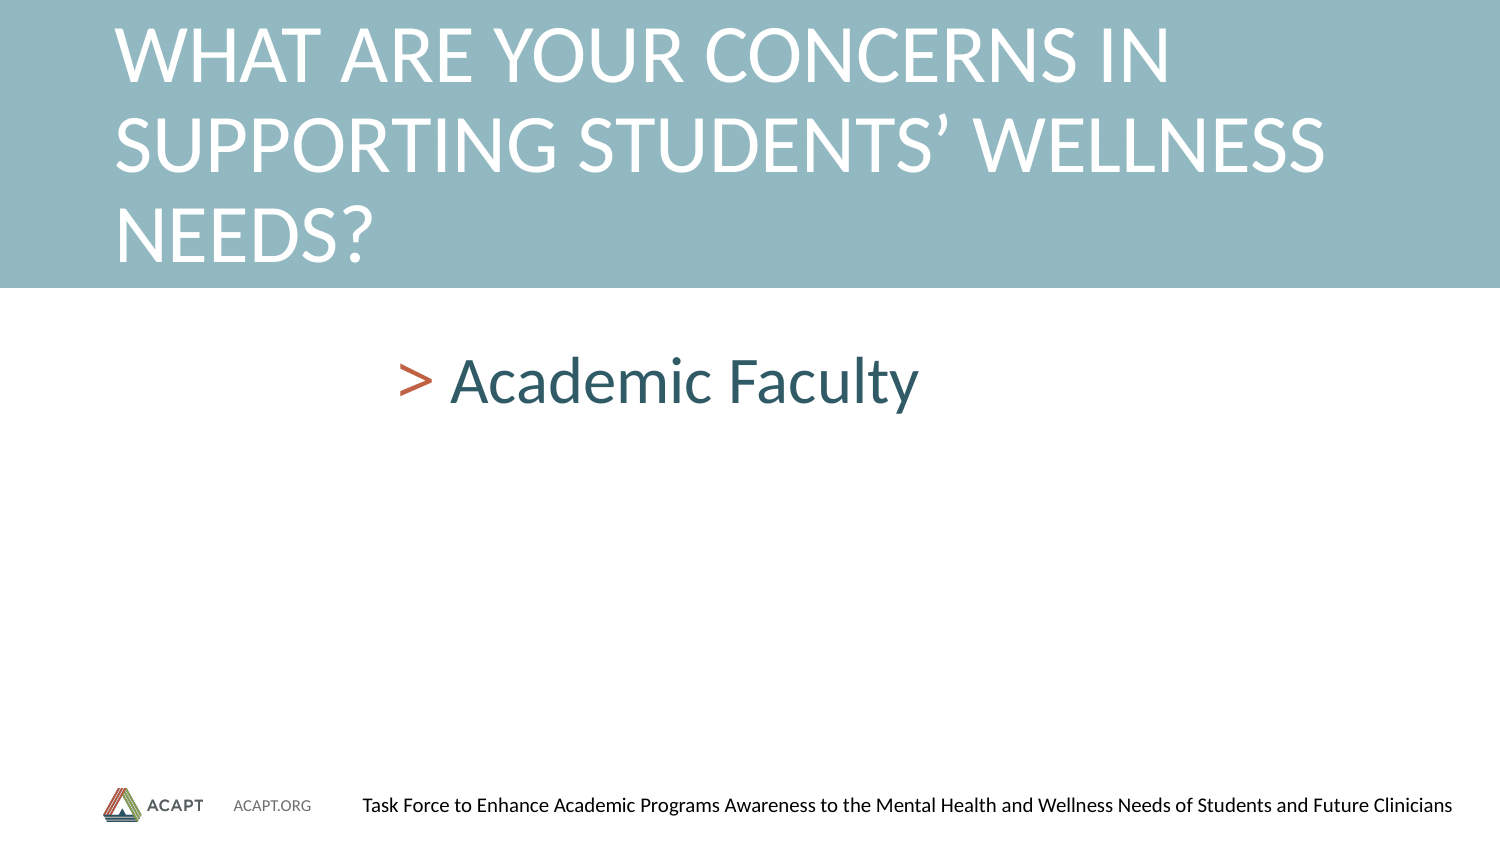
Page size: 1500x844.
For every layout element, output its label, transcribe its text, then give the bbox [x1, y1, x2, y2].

picture [0, 0, 1500, 288]
picture [103, 788, 203, 822]
list Academic Faculty [363, 340, 1397, 721]
title WHAT ARE YOUR CONCERNS IN SUPPORTING STUDENTS’ WELLNESS NEEDS? [103, 101, 1397, 286]
